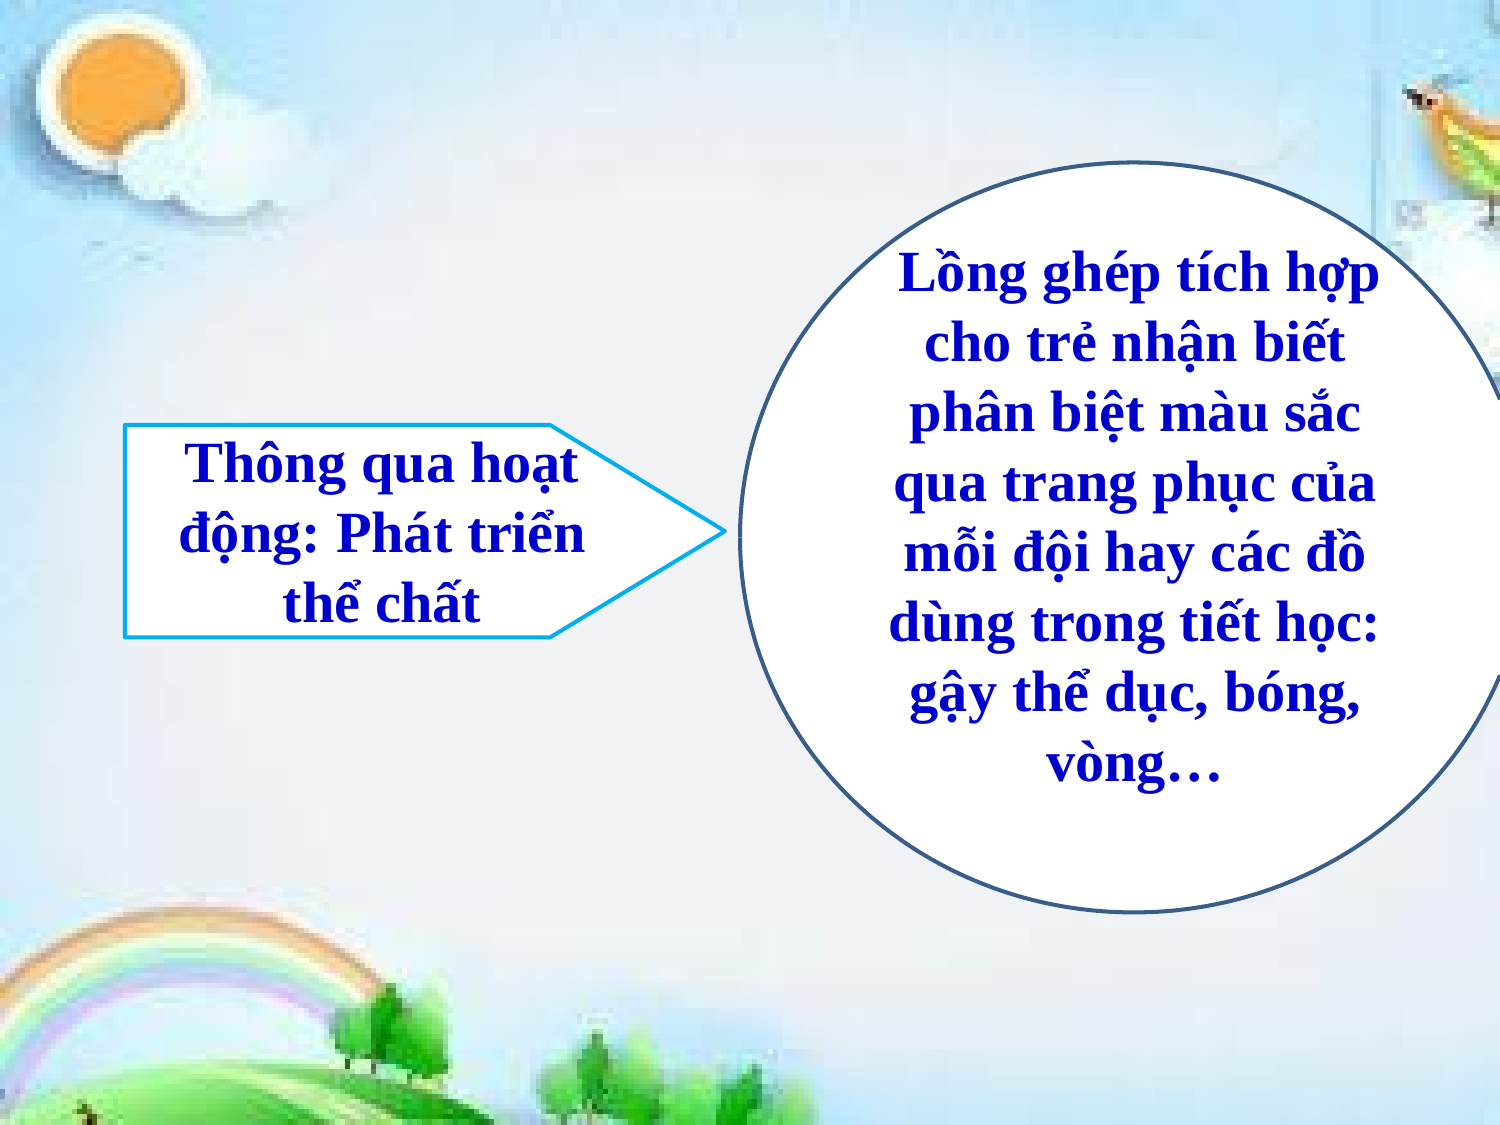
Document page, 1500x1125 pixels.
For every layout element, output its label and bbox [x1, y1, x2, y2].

text_box [0, 0, 1500, 1125]
text_box [737, 160, 1500, 915]
